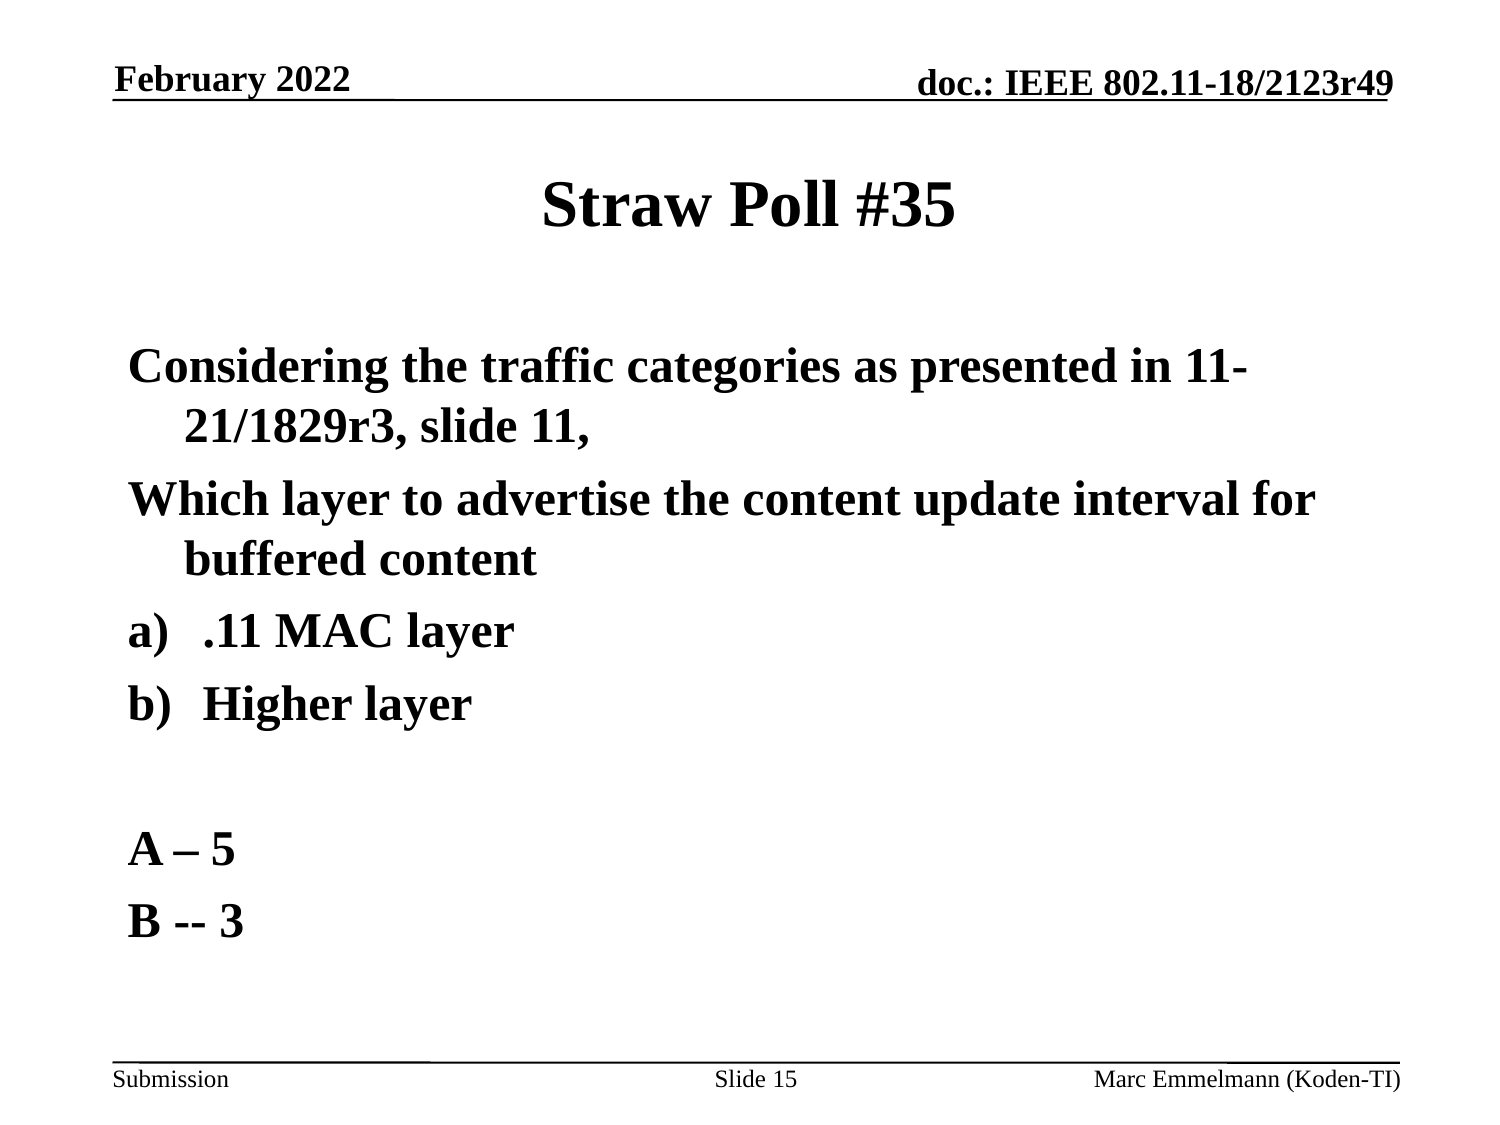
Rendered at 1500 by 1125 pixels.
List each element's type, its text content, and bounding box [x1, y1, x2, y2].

title Straw Poll #35 [112, 112, 1388, 288]
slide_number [114, 54, 423, 100]
footer Marc Emmelmann (Koden-TI) [878, 1061, 1402, 1093]
list Considering the traffic categories as presented in 11-21/1829r3, slide 11, Which layer to advertise the content update interval for buffered content .11 MAC layer Higher layer A – 5 B -- 3 [112, 324, 1388, 1000]
slide_number Slide 15 [712, 1061, 800, 1123]
